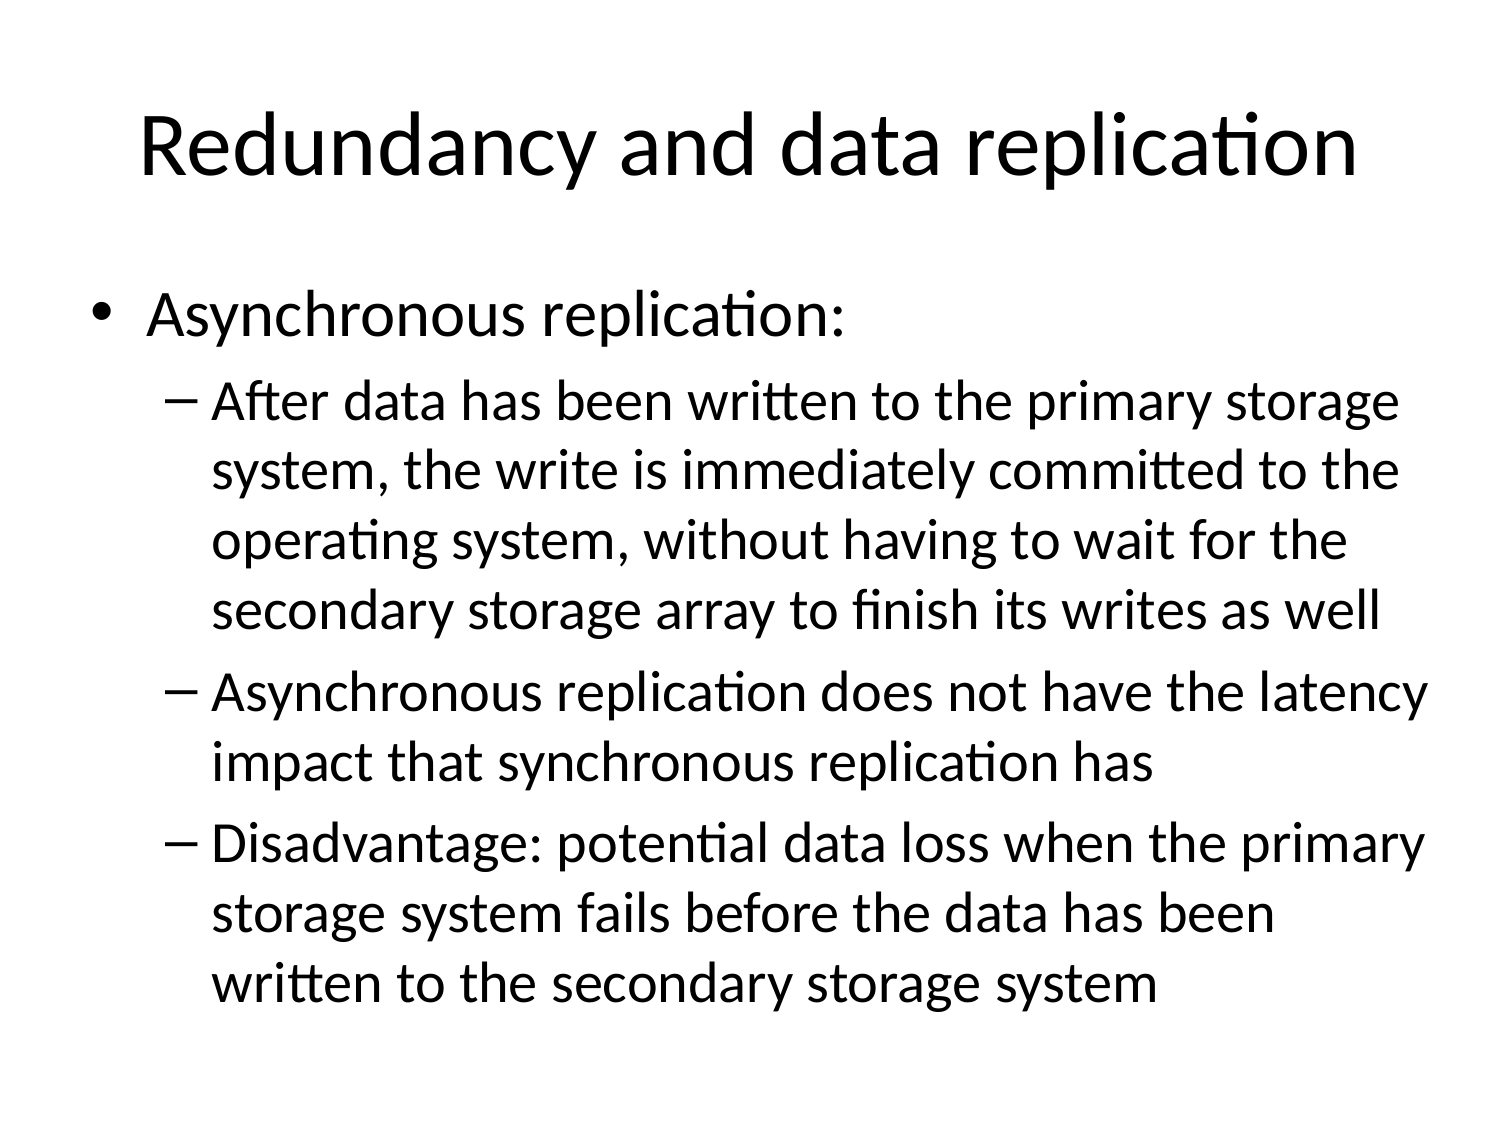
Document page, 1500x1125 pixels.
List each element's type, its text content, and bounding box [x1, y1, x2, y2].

title Redundancy and data replication [75, 45, 1425, 233]
list Asynchronous replication: After data has been written to the primary storage system, the write is immediately committed to the operating system, without having to wait for the secondary storage array to finish its writes as well Asynchronous replication does not have the latency impact that synchronous replication has Disadvantage: potential data loss when the primary storage system fails before the data has been written to the secondary storage system [75, 262, 1475, 1075]
